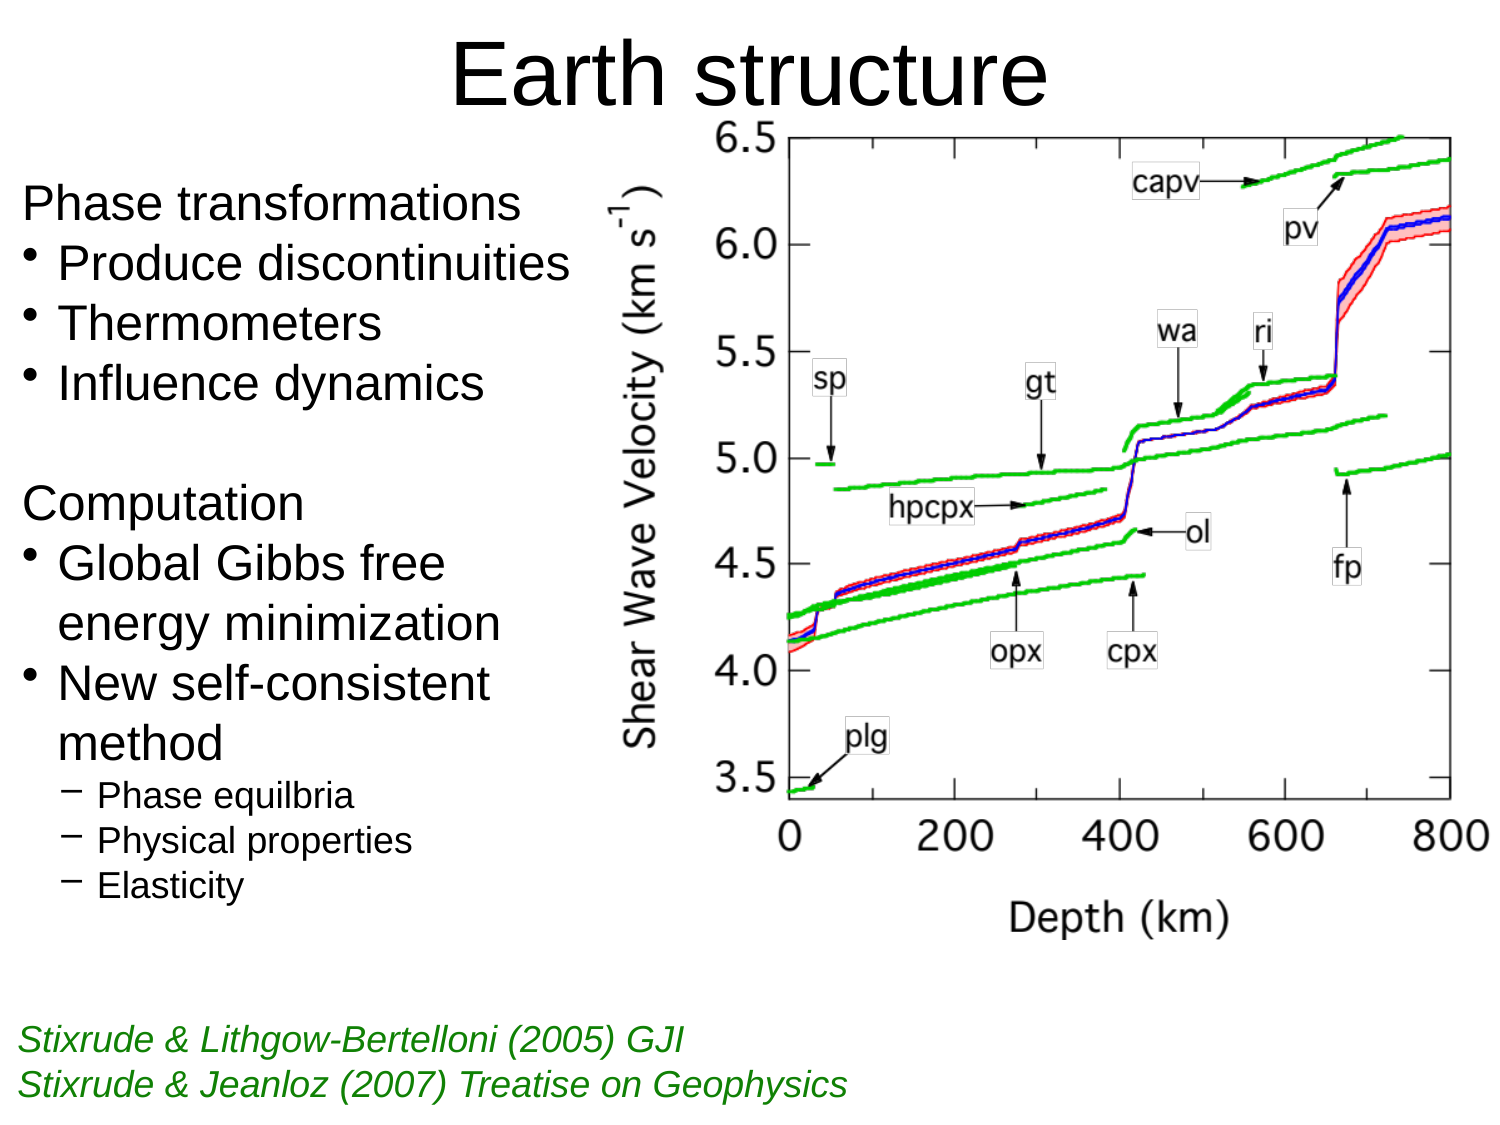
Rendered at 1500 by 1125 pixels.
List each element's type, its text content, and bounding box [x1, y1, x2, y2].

title Earth structure [112, 0, 1388, 163]
text_box Stixrude & Lithgow-Bertelloni (2005) GJI Stixrude & Jeanloz (2007) Treatise on Geophysics [2, 1007, 864, 1112]
picture [599, 87, 1500, 940]
text_box Phase transformations Produce discontinuities Thermometers Influence dynamics Computation Global Gibbs free energy minimization New self-consistent method Phase equilbria Physical properties Elasticity [7, 163, 594, 913]
